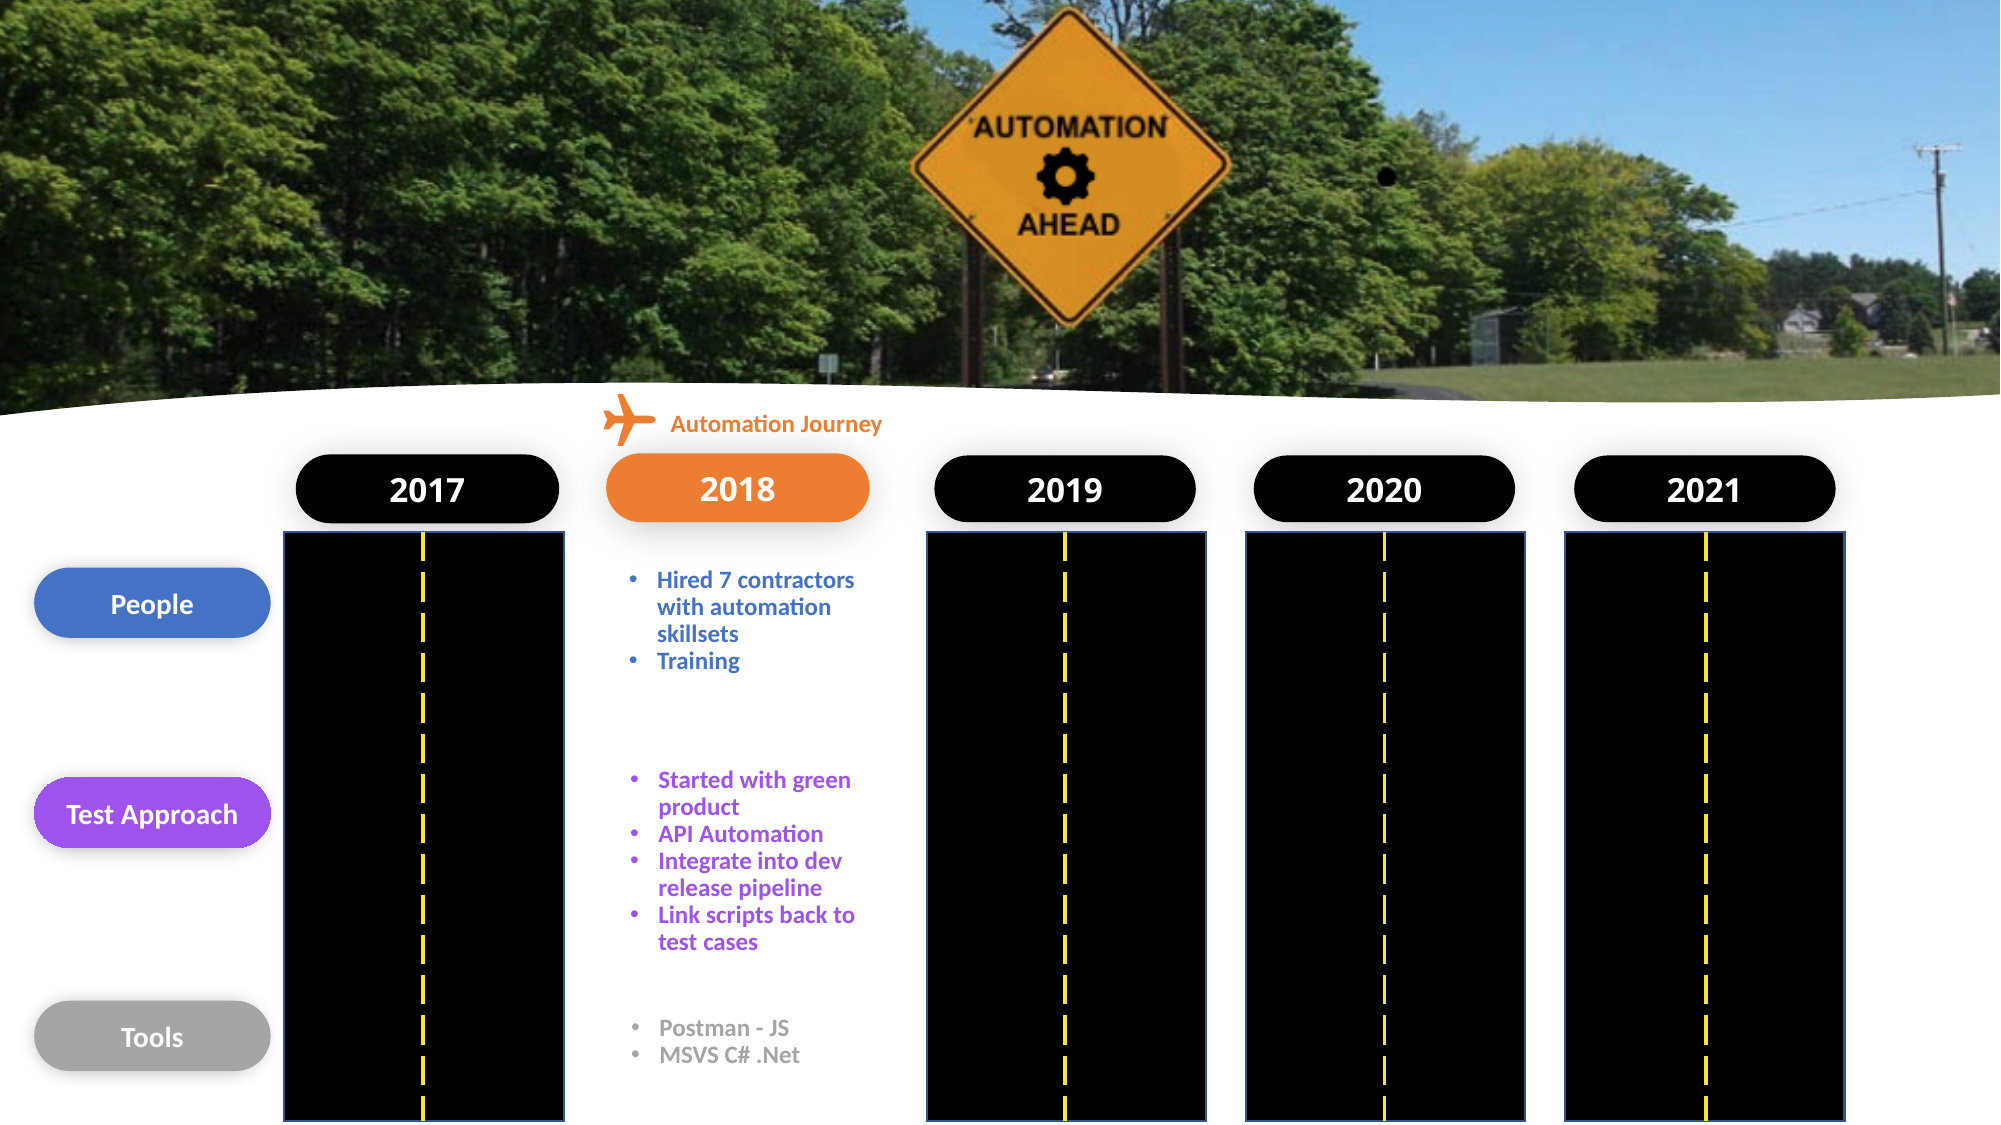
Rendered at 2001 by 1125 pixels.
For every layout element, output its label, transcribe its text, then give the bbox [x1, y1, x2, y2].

text_box Started with green product API Automation Integrate into dev release pipeline Link scripts back to test cases [615, 729, 889, 963]
text_box 2020 [1252, 454, 1517, 524]
text_box [1245, 531, 1526, 1122]
text_box Postman - JS MSVS C# .Net [616, 1007, 878, 1077]
text_box Tools [34, 1000, 271, 1072]
text_box Hired 7 contractors with automation skillsets Training [614, 559, 886, 683]
text_box 2019 [933, 454, 1197, 524]
text_box Test Approach [34, 777, 271, 848]
text_box People [34, 567, 271, 638]
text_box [603, 394, 918, 447]
text_box 2021 [1573, 454, 1837, 524]
picture [0, 0, 2000, 416]
text_box [283, 531, 565, 1122]
text_box 2018 [606, 453, 870, 523]
text_box [1564, 531, 1846, 1122]
text_box 2017 [295, 454, 560, 524]
text_box [926, 531, 1207, 1122]
